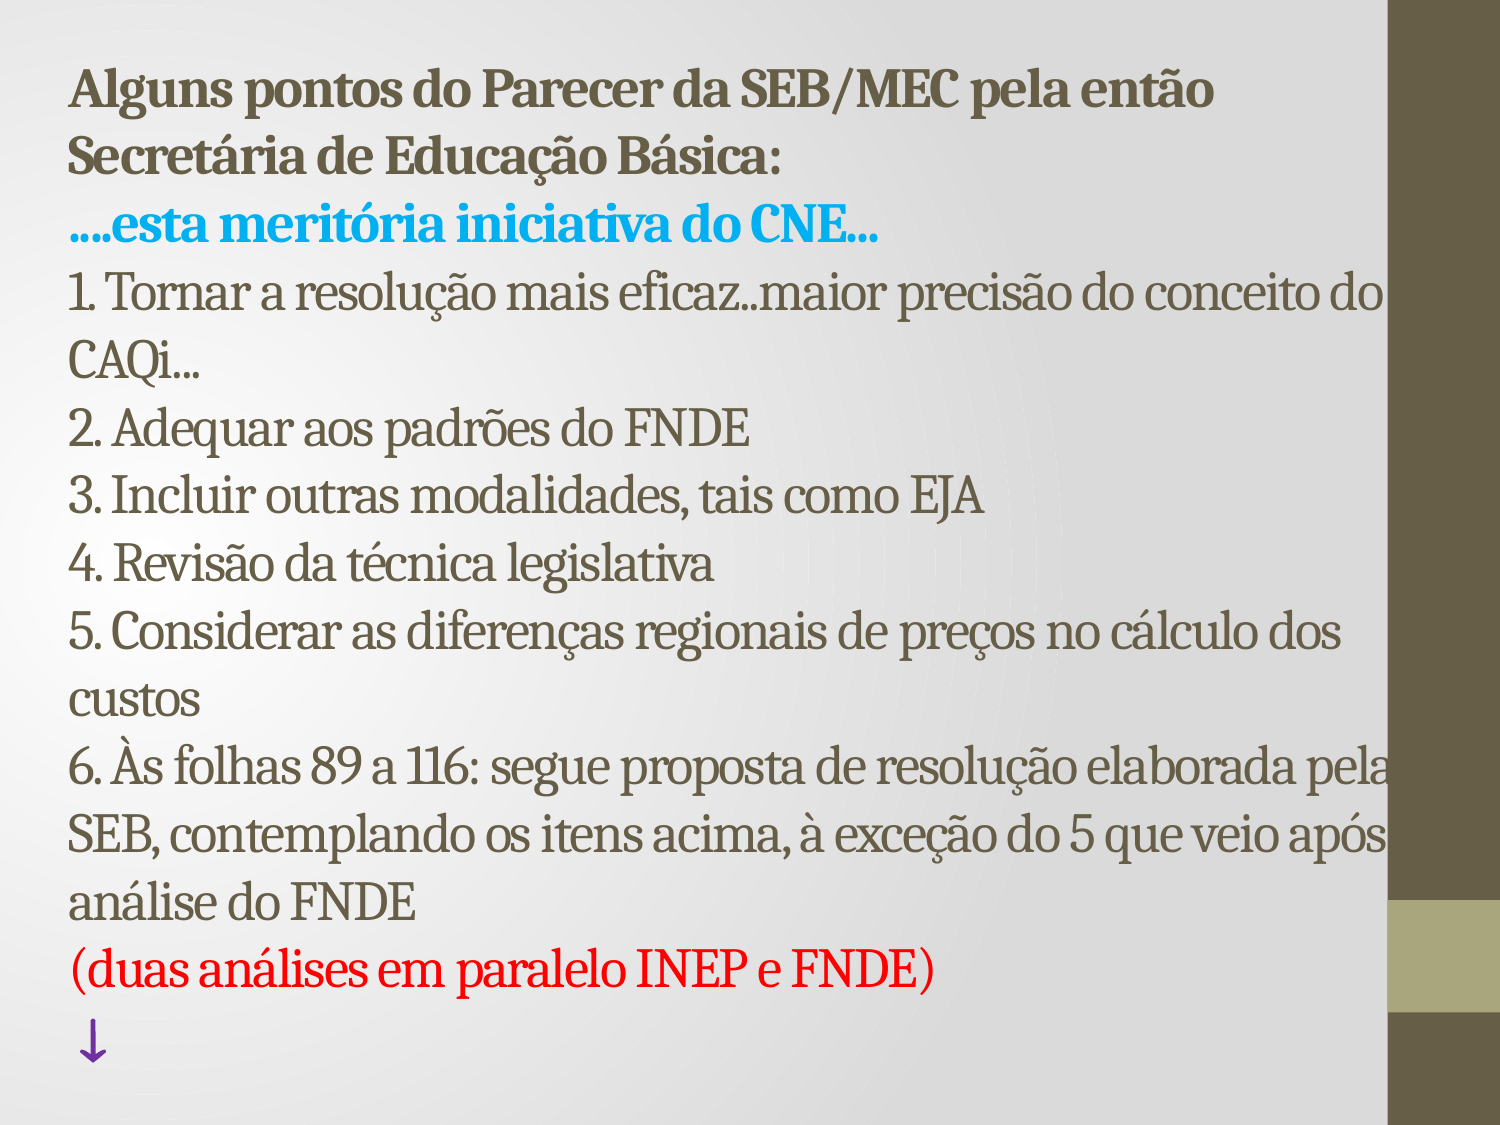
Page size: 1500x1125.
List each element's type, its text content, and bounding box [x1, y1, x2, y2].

title Alguns pontos do Parecer da SEB/MEC pela então Secretária de Educação Básica: ....esta meritória iniciativa do CNE... 1. Tornar a resolução mais eficaz..maior precisão do conceito do CAQi... 2. Adequar aos padrões do FNDE 3. Incluir outras modalidades, tais como EJA 4. Revisão da técnica legislativa 5. Considerar as diferenças regionais de preços no cálculo dos custos 6. Às folhas 89 a 116: segue proposta de resolução elaborada pela SEB, contemplando os itens acima, à exceção do 5 que veio após análise do FNDE (duas análises em paralelo INEP e FNDE)  [53, 42, 1425, 1083]
